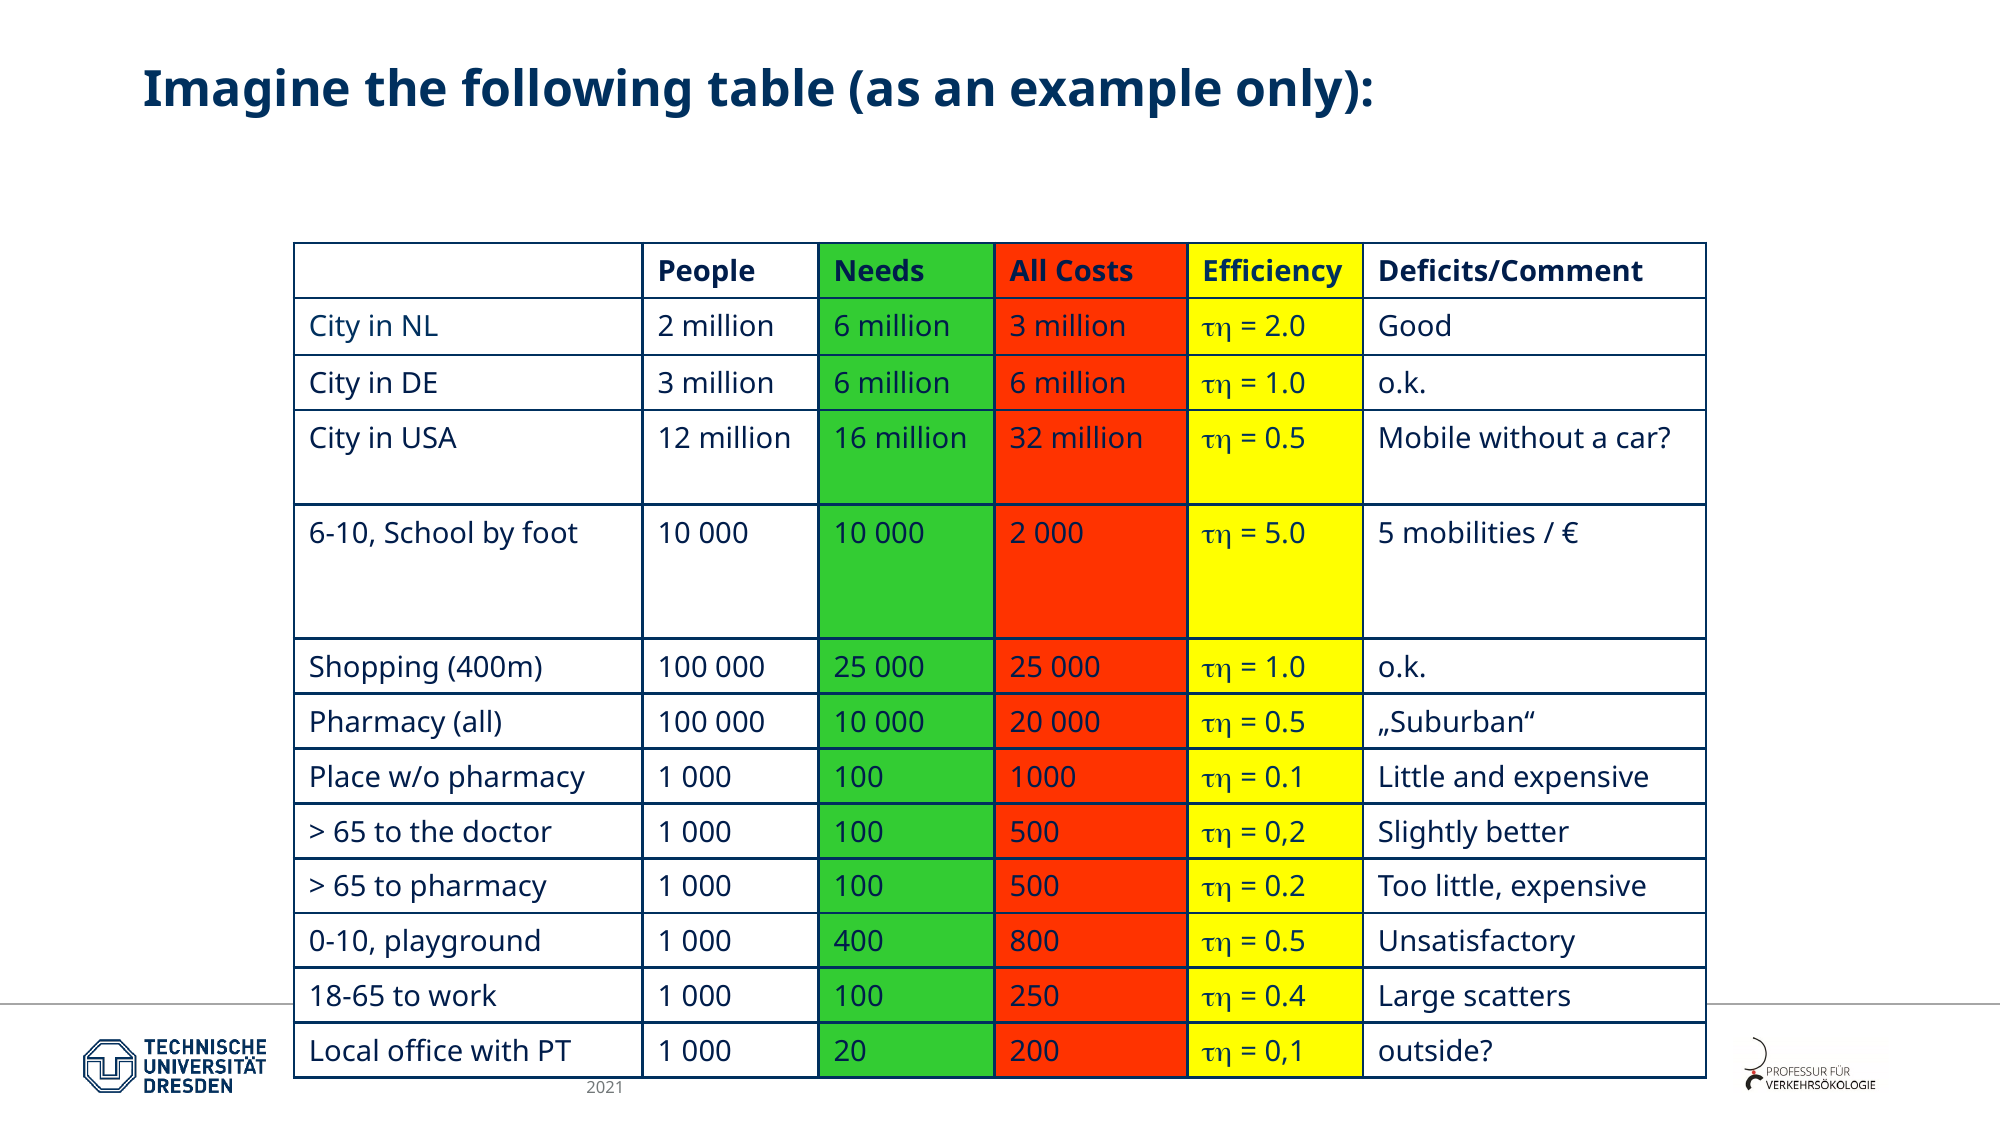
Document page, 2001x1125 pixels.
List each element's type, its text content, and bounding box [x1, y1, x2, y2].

table_cell th = 0.2 [1189, 860, 1362, 912]
table_cell 25 000 [820, 640, 993, 692]
table_cell 250 [996, 969, 1186, 1021]
table_cell 800 [996, 914, 1186, 966]
table_cell 10 000 [820, 695, 993, 747]
table_cell 12 million [644, 411, 817, 503]
table_cell „Suburban“ [1364, 695, 1705, 747]
table_cell Little and expensive [1364, 750, 1705, 802]
table_cell 32 million [996, 411, 1186, 503]
table_header Efficiency [1189, 244, 1362, 297]
table_cell th = 0.5 [1189, 695, 1362, 747]
table_header Needs [820, 244, 993, 297]
picture [83, 1039, 266, 1093]
table_cell th = 0.5 [1189, 914, 1362, 966]
table_cell o.k. [1364, 356, 1705, 409]
table_cell Mobile without a car? [1364, 411, 1705, 503]
table_cell Unsatisfactory [1364, 914, 1705, 966]
table_cell 1 000 [644, 969, 817, 1021]
table_cell 100 000 [644, 695, 817, 747]
table_cell 2 million [644, 299, 817, 354]
table_header All Costs [996, 244, 1186, 297]
table_cell 100 [820, 969, 993, 1021]
table_cell 10 000 [820, 506, 993, 637]
table_cell 18-65 to work [295, 969, 641, 1021]
table_cell 20 [820, 1024, 993, 1076]
table_header People [644, 244, 817, 297]
table_cell th = 0,1 [1189, 1024, 1362, 1076]
table_cell > 65 to the doctor [295, 805, 641, 857]
table_cell 5 mobilities / € [1364, 506, 1705, 637]
table_cell 100 000 [644, 640, 817, 692]
table_cell 1 000 [644, 1024, 817, 1076]
table_cell City in NL [295, 299, 641, 354]
table_cell 1 000 [644, 750, 817, 802]
table_cell Shopping (400m) [295, 640, 641, 692]
table_cell 6-10, School by foot [295, 506, 641, 637]
table_cell th = 0.5 [1189, 411, 1362, 503]
table_cell 6 million [820, 299, 993, 354]
table_cell > 65 to pharmacy [295, 860, 641, 912]
table_cell outside? [1364, 1024, 1705, 1076]
table_cell th = 2.0 [1189, 299, 1362, 354]
table_cell th = 5.0 [1189, 506, 1362, 637]
table_cell Local office with PT [295, 1024, 641, 1076]
table_cell 10 000 [644, 506, 817, 637]
table_cell 100 [820, 860, 993, 912]
table_header Deficits/Comment [1364, 244, 1705, 297]
table_cell Slightly better [1364, 805, 1705, 857]
table_cell Large scatters [1364, 969, 1705, 1021]
table_cell th = 1.0 [1189, 640, 1362, 692]
table_cell Too little, expensive [1364, 860, 1705, 912]
table_header [295, 244, 641, 297]
table_cell Good [1364, 299, 1705, 354]
table_cell 100 [820, 750, 993, 802]
table_cell 1 000 [644, 860, 817, 912]
table_cell 1 000 [644, 805, 817, 857]
table_cell th = 0.4 [1189, 969, 1362, 1021]
table_cell 25 000 [996, 640, 1186, 692]
table_cell 500 [996, 860, 1186, 912]
table_cell 1000 [996, 750, 1186, 802]
table_cell th = 1.0 [1189, 356, 1362, 409]
title Imagine the following table (as an example only): [143, 56, 1880, 169]
table_cell 3 million [644, 356, 817, 409]
table_cell Pharmacy (all) [295, 695, 641, 747]
picture [1733, 1037, 1889, 1093]
table_cell 400 [820, 914, 993, 966]
table_cell 1 000 [644, 914, 817, 966]
table_cell 6 million [820, 356, 993, 409]
table_cell Place w/o pharmacy [295, 750, 641, 802]
table_cell th = 0,2 [1189, 805, 1362, 857]
table_cell 200 [996, 1024, 1186, 1076]
table_cell 2 000 [996, 506, 1186, 637]
table_cell City in USA [295, 411, 641, 503]
table_cell 20 000 [996, 695, 1186, 747]
table_cell 0-10, playground [295, 914, 641, 966]
table_cell 500 [996, 805, 1186, 857]
table_cell 100 [820, 805, 993, 857]
table_cell City in DE [295, 356, 641, 409]
table_cell o.k. [1364, 640, 1705, 692]
table_cell th = 0.1 [1189, 750, 1362, 802]
table_cell 16 million [820, 411, 993, 503]
table_cell 6 million [996, 356, 1186, 409]
table_cell 3 million [996, 299, 1186, 354]
